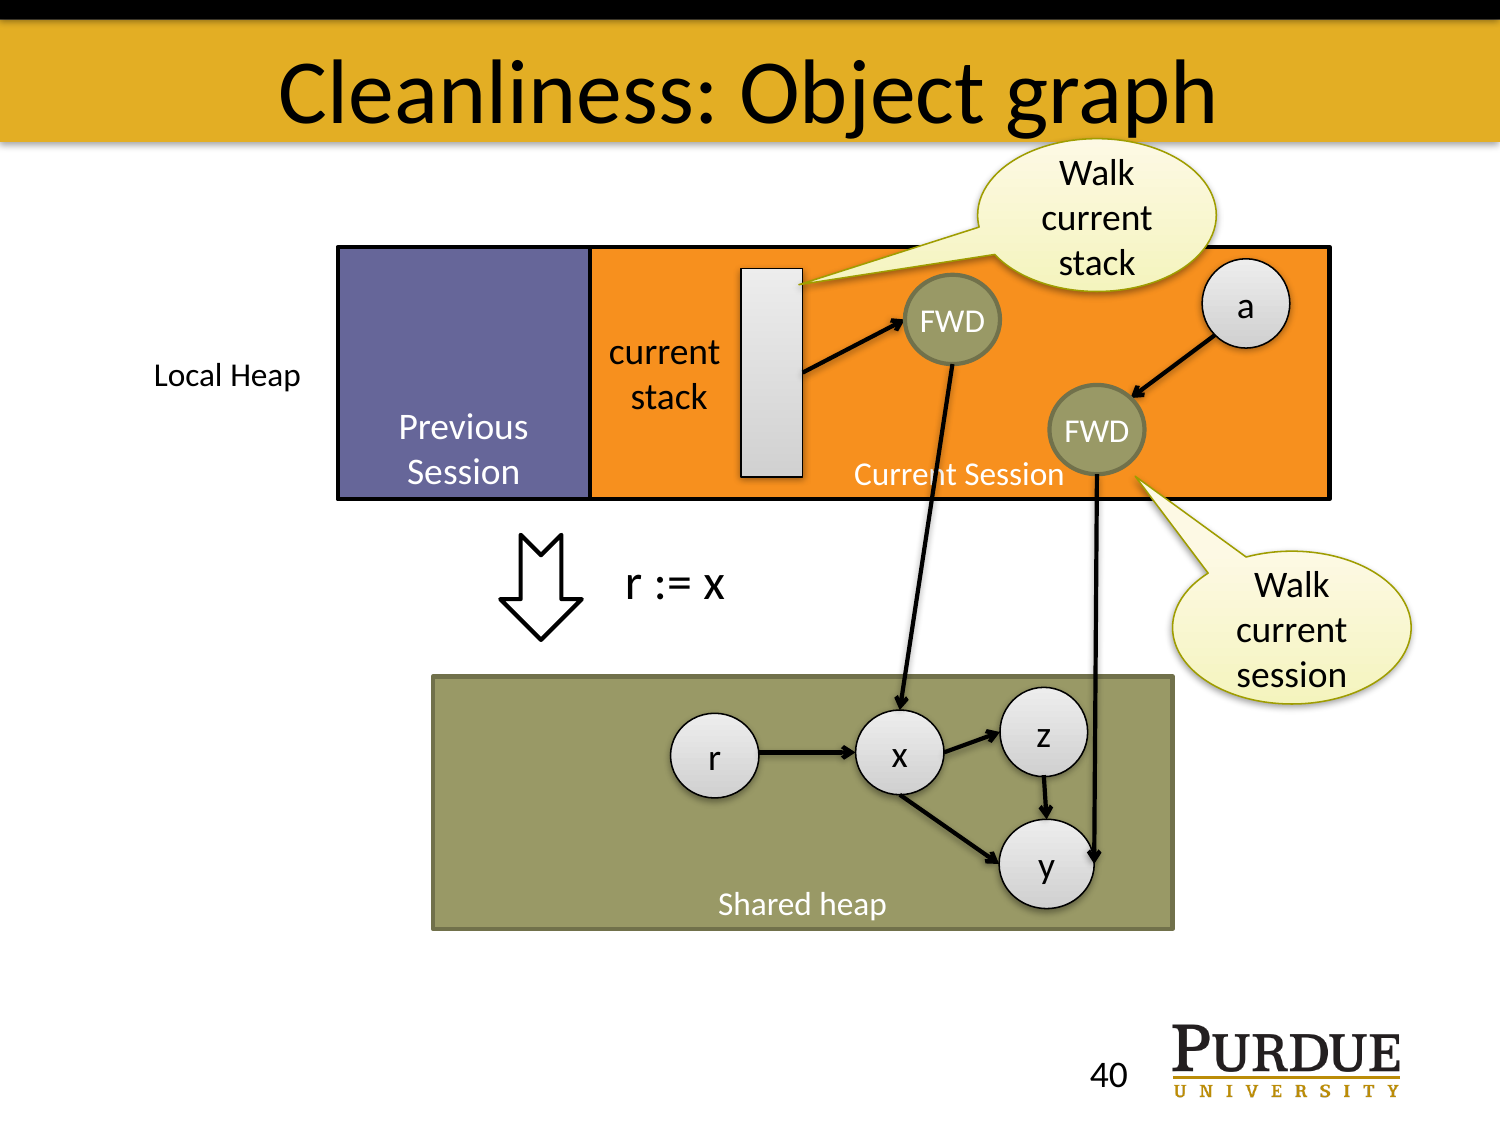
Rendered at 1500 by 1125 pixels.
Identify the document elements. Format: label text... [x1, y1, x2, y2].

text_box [802, 319, 906, 373]
title Cleanliness: Object graph [75, 19, 1425, 142]
text_box Walk current session [1134, 475, 1412, 705]
text_box Previous Session [336, 245, 588, 501]
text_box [1093, 474, 1098, 865]
text_box r [669, 712, 760, 799]
text_box a [1201, 258, 1291, 349]
text_box Current Session [588, 245, 912, 501]
text_box Walk current stack [798, 137, 1218, 293]
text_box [1043, 776, 1047, 820]
text_box FWD [1047, 382, 1147, 476]
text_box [1130, 334, 1216, 399]
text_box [499, 534, 742, 641]
text_box Shared heap [431, 674, 1175, 931]
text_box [899, 363, 953, 711]
text_box Local Heap [139, 345, 317, 400]
text_box current stack [594, 319, 744, 425]
slide_number 40 [1074, 1042, 1425, 1103]
text_box [740, 268, 803, 478]
text_box FWD [902, 272, 1003, 366]
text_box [855, 687, 1095, 909]
text_box Current Session [809, 245, 1332, 501]
